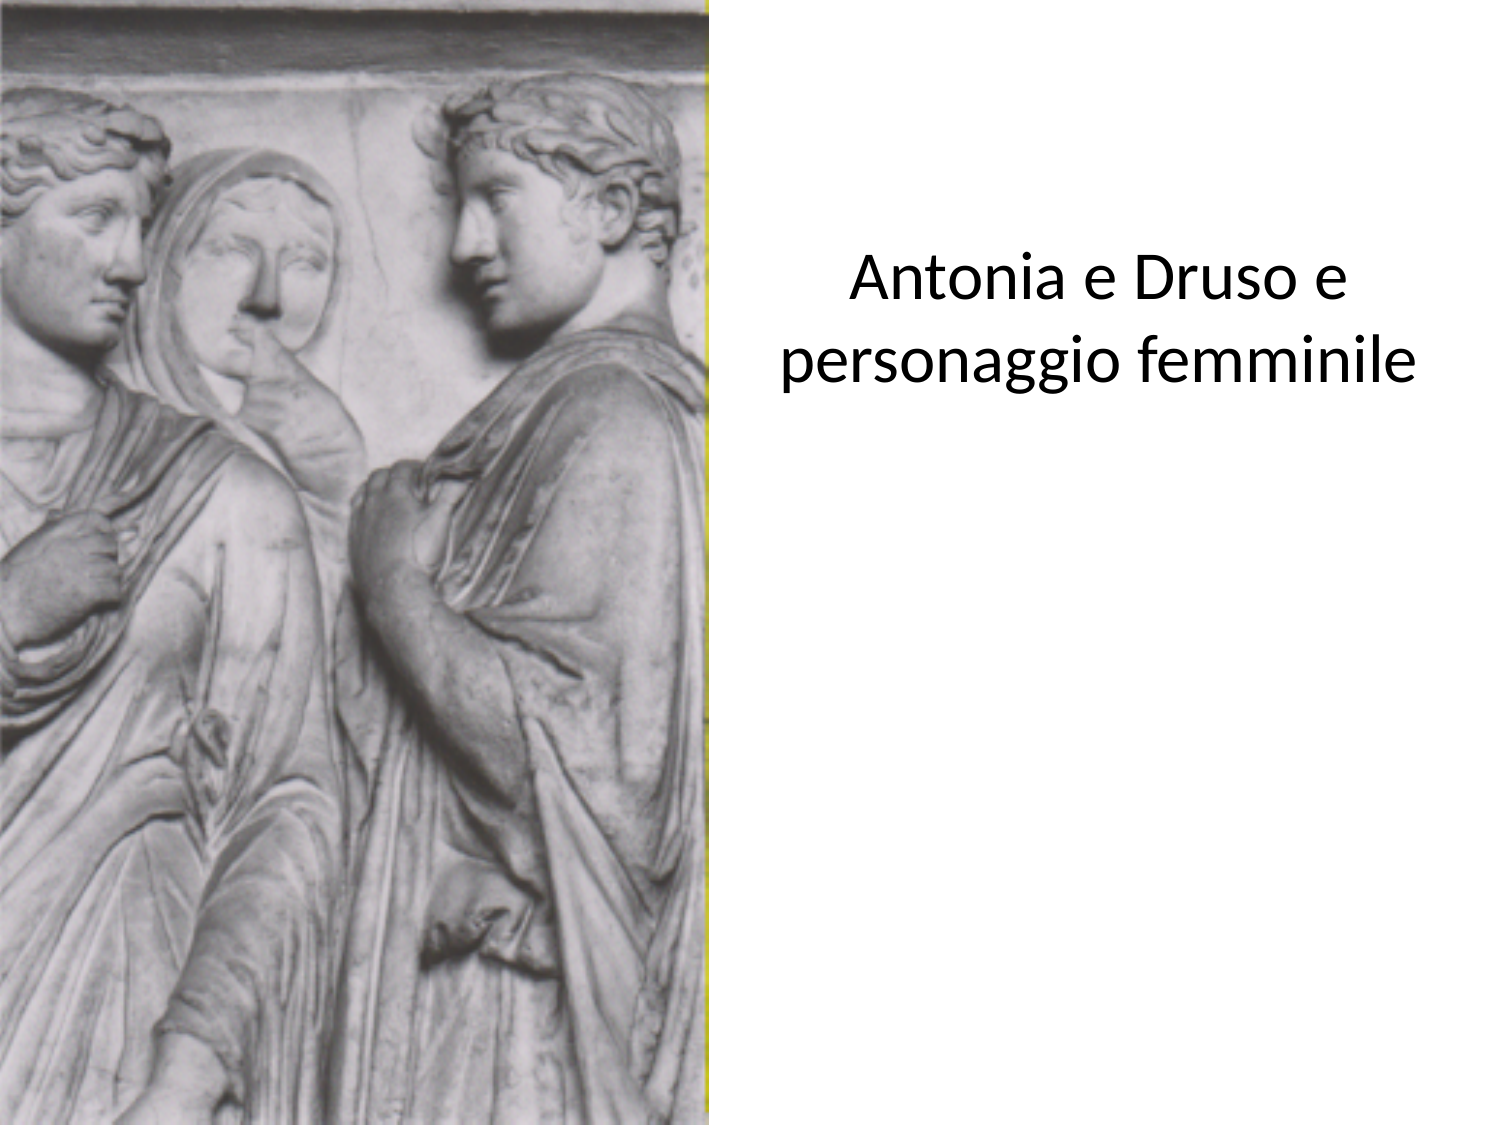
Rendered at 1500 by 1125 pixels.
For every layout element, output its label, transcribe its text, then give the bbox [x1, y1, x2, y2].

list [0, 0, 709, 1125]
title Antonia e Druso e personaggio femminile [761, 219, 1437, 408]
